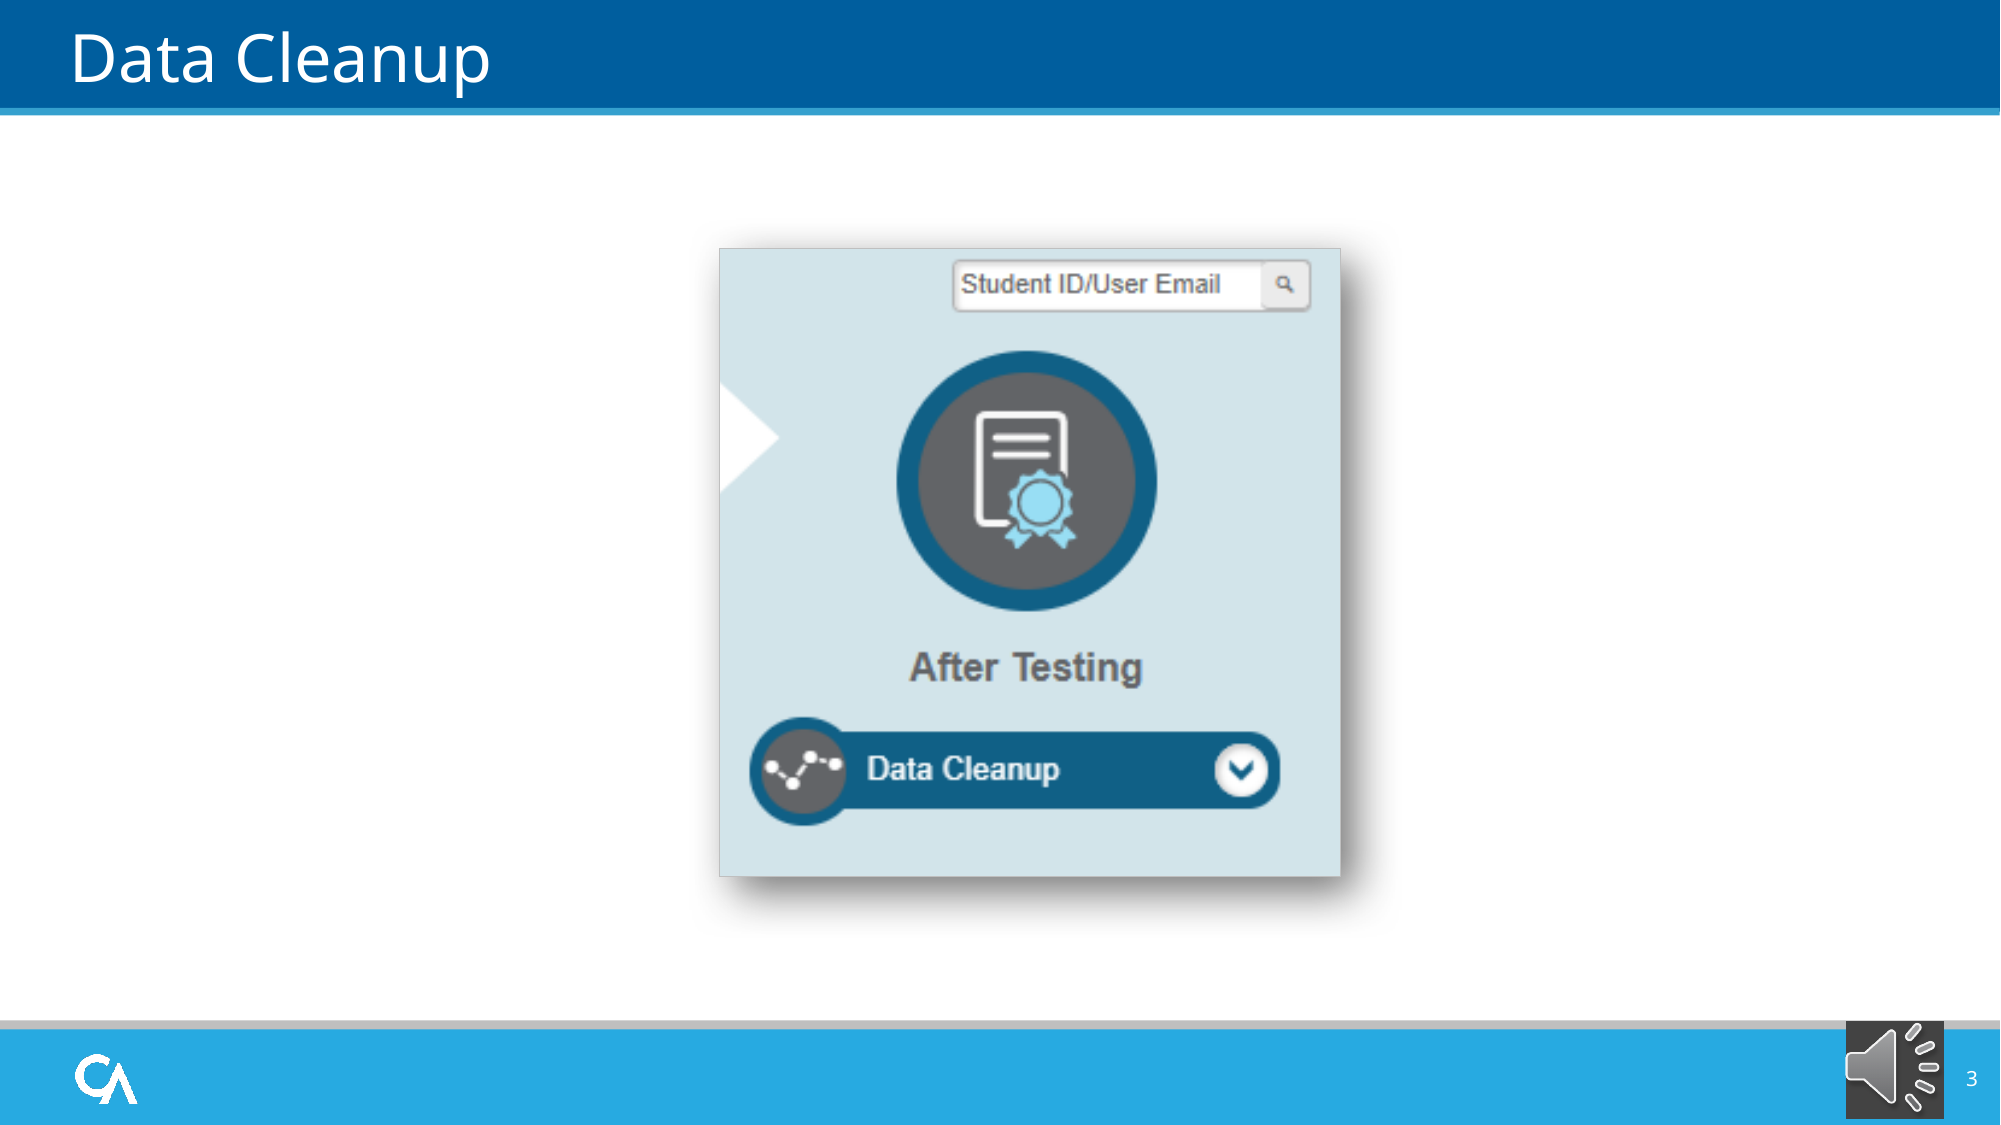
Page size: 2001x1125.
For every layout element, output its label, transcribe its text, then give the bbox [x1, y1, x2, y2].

title Data Cleanup [69, 10, 1878, 96]
picture [719, 248, 1341, 877]
slide_number 3 [1945, 1057, 1993, 1103]
picture [75, 1054, 138, 1104]
picture [1844, 1019, 1945, 1120]
